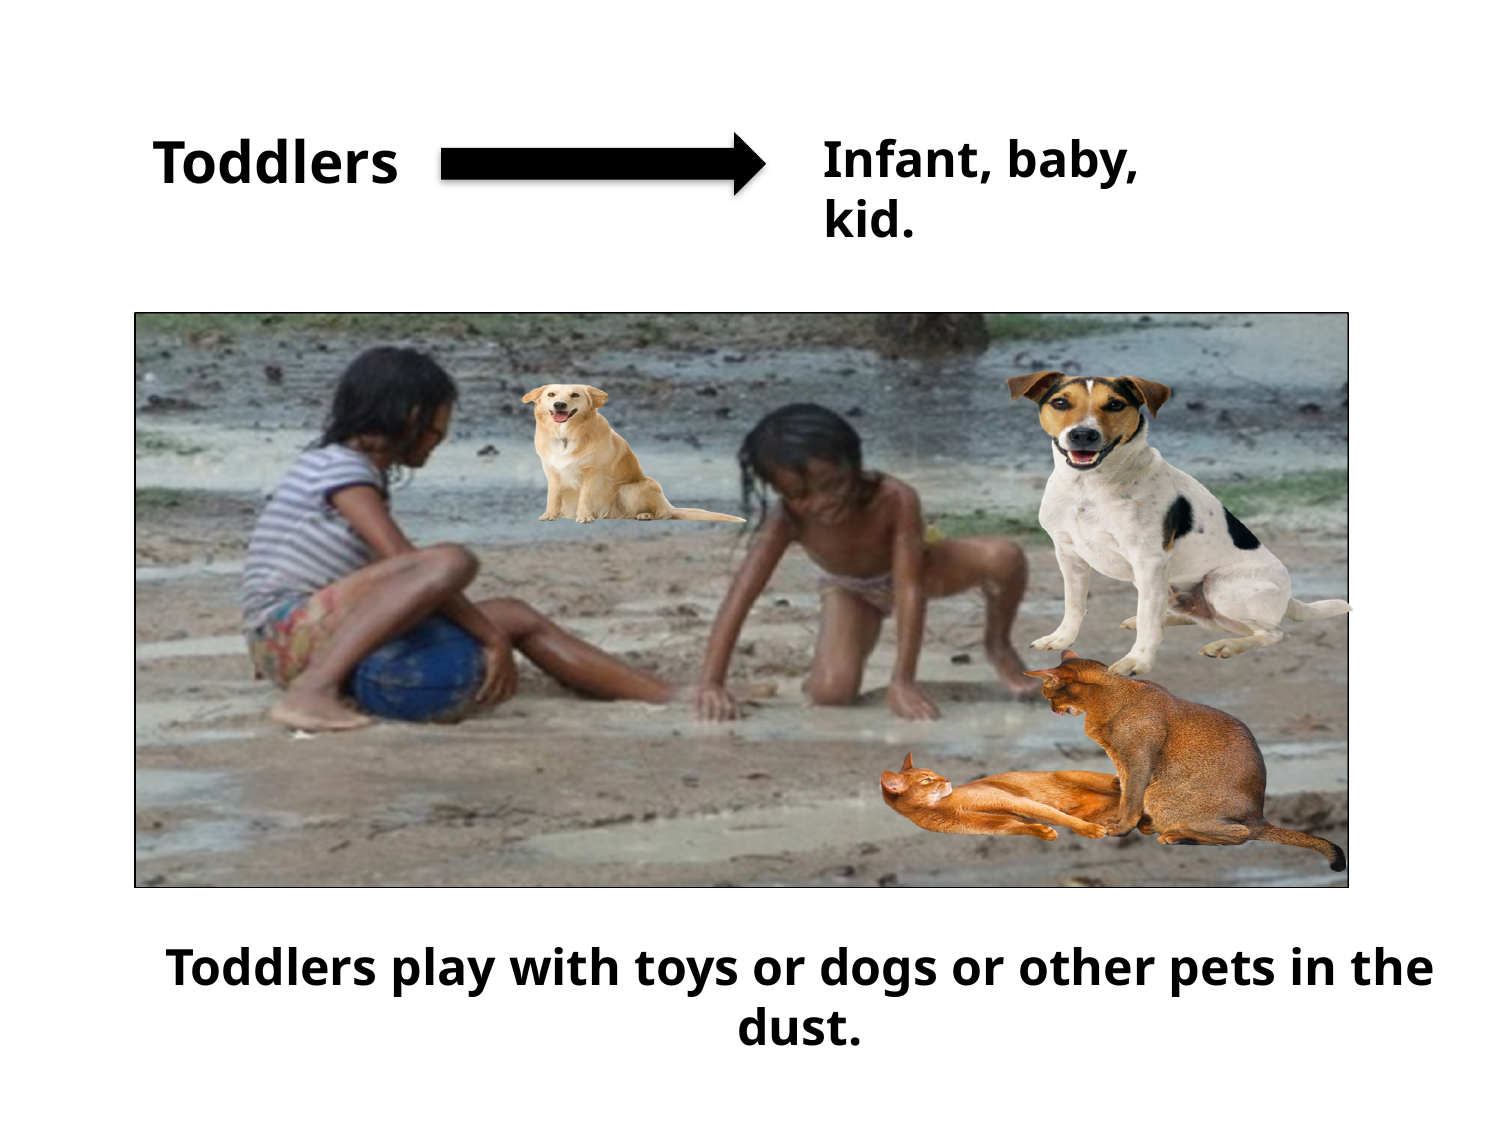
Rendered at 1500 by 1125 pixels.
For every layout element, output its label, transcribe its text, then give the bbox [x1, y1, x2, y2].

text_box Toddlers [137, 117, 425, 203]
text_box Infant, baby, kid. [808, 119, 1238, 255]
text_box [440, 131, 767, 197]
picture [134, 312, 1360, 888]
text_box Toddlers play with toys or dogs or other pets in the dust. [137, 928, 1463, 1064]
